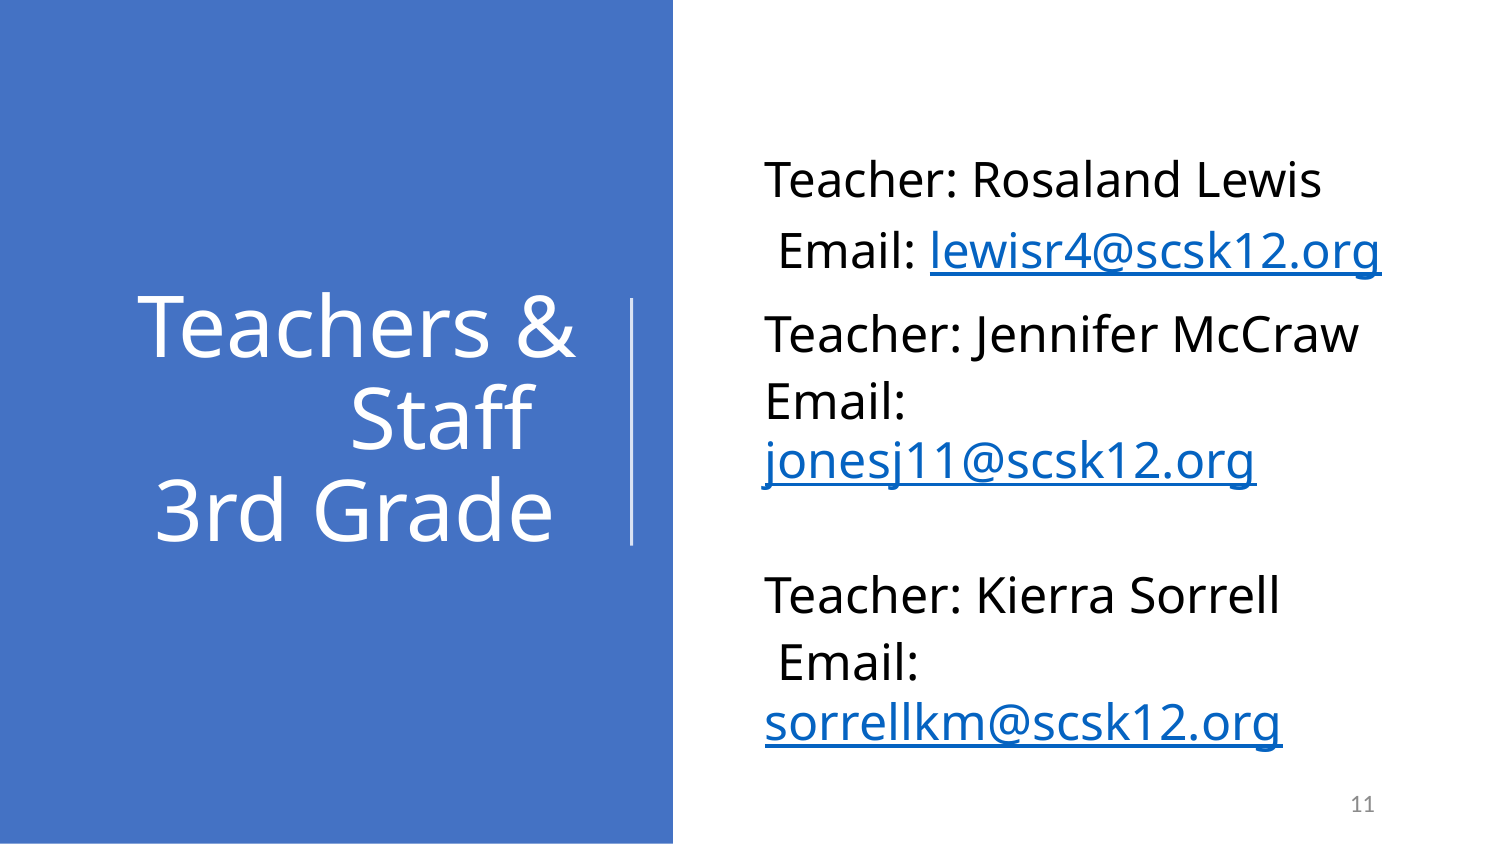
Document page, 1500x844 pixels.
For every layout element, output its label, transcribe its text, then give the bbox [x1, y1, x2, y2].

text_box Teacher: Rosaland Lewis Email: lewisr4@scsk12.org [750, 77, 1421, 290]
slide_number 11 [1334, 782, 1420, 827]
text_box [0, 0, 674, 844]
text_box Teacher: Jennifer McCraw Email: jonesj11@scsk12.org Teacher: Kierra Sorrell Email: sorrellkm@scsk12.org [750, 302, 1421, 761]
title Teachers & Staff 3rd Grade [79, 78, 594, 765]
